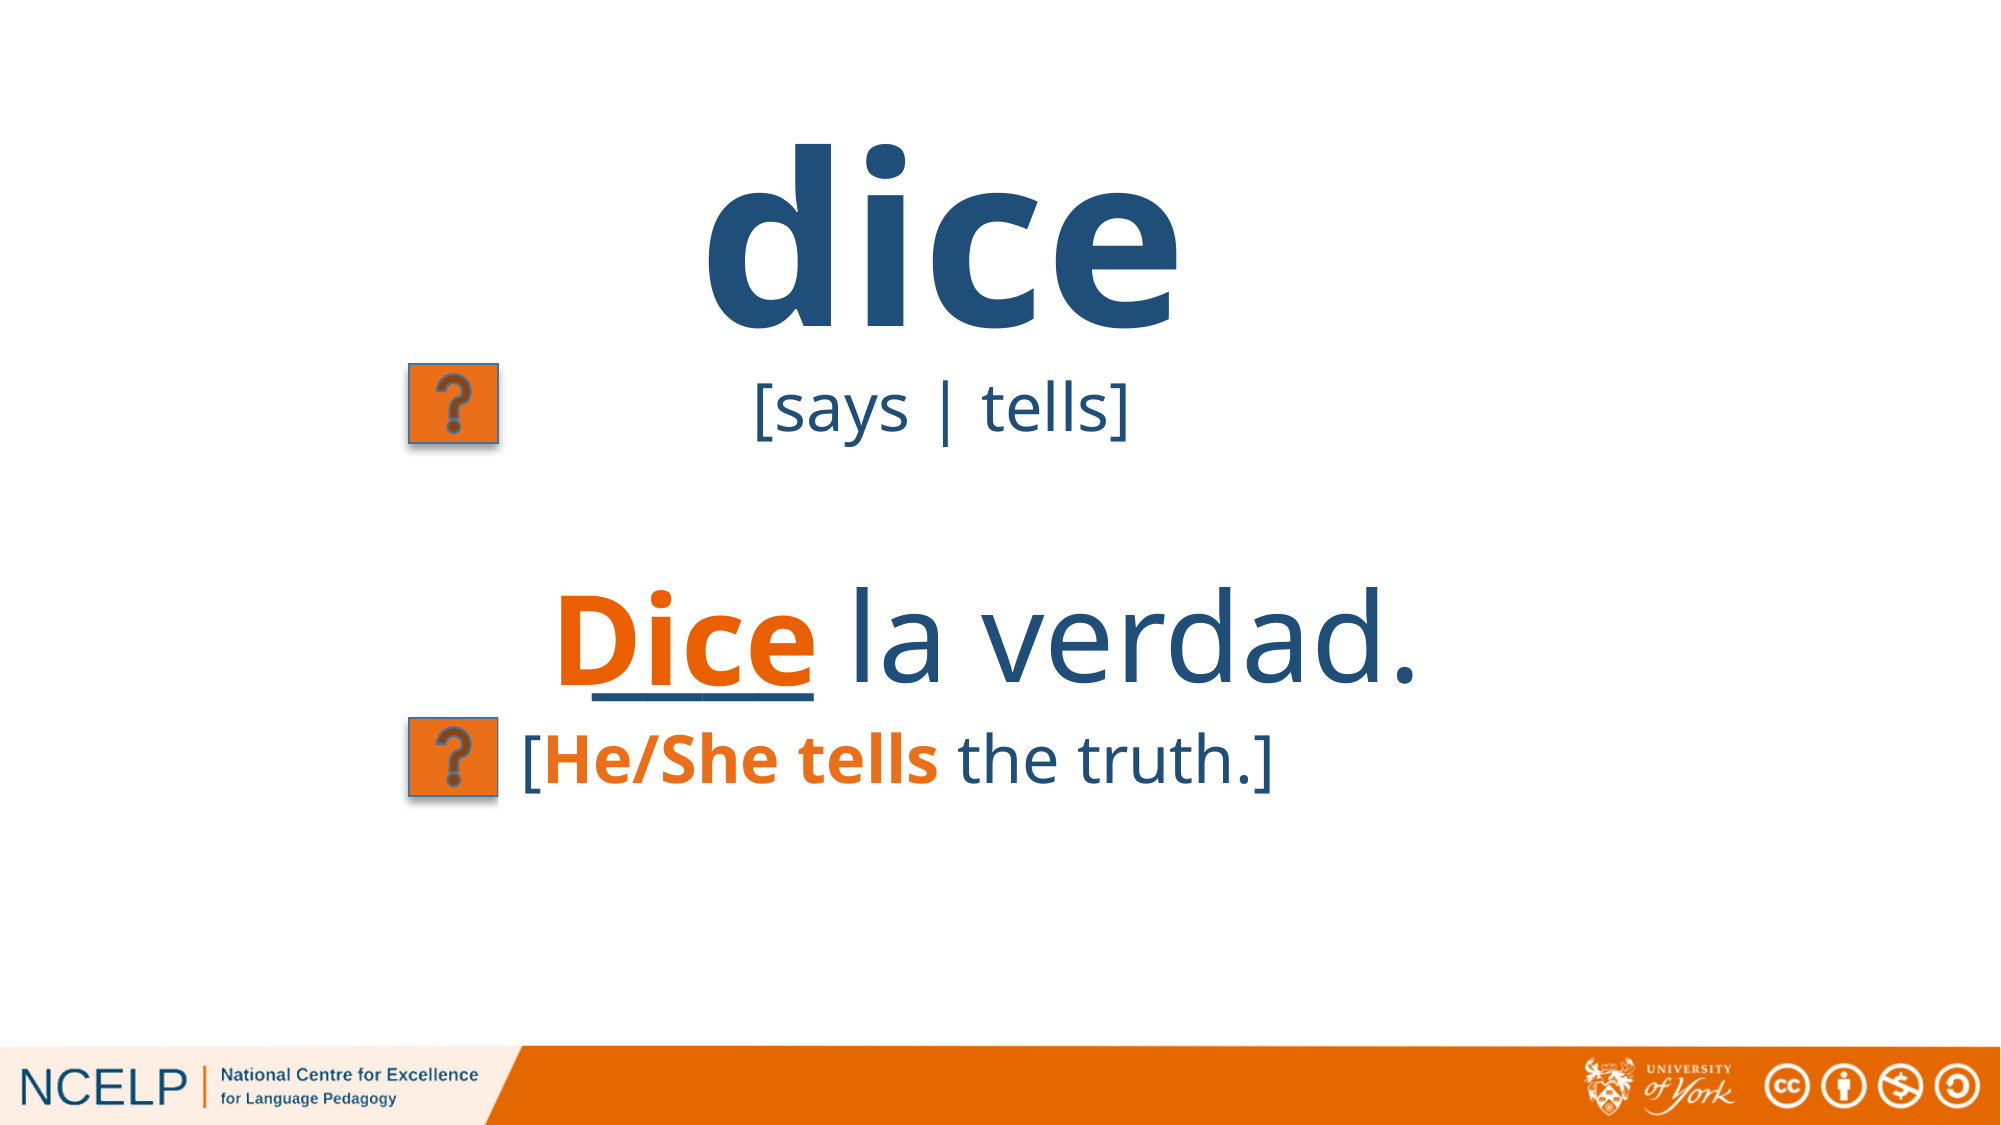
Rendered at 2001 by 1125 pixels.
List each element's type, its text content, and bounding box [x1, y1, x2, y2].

text_box [408, 717, 453, 797]
picture [0, 0, 2001, 1125]
text_box [408, 363, 499, 444]
text_box dice [498, 79, 1387, 357]
text_box ____ la verdad. [498, 550, 1517, 866]
text_box Dice [535, 553, 835, 719]
text_box [He/She tells the truth.] [453, 709, 1343, 805]
text_box [says | tells] [498, 357, 1387, 452]
